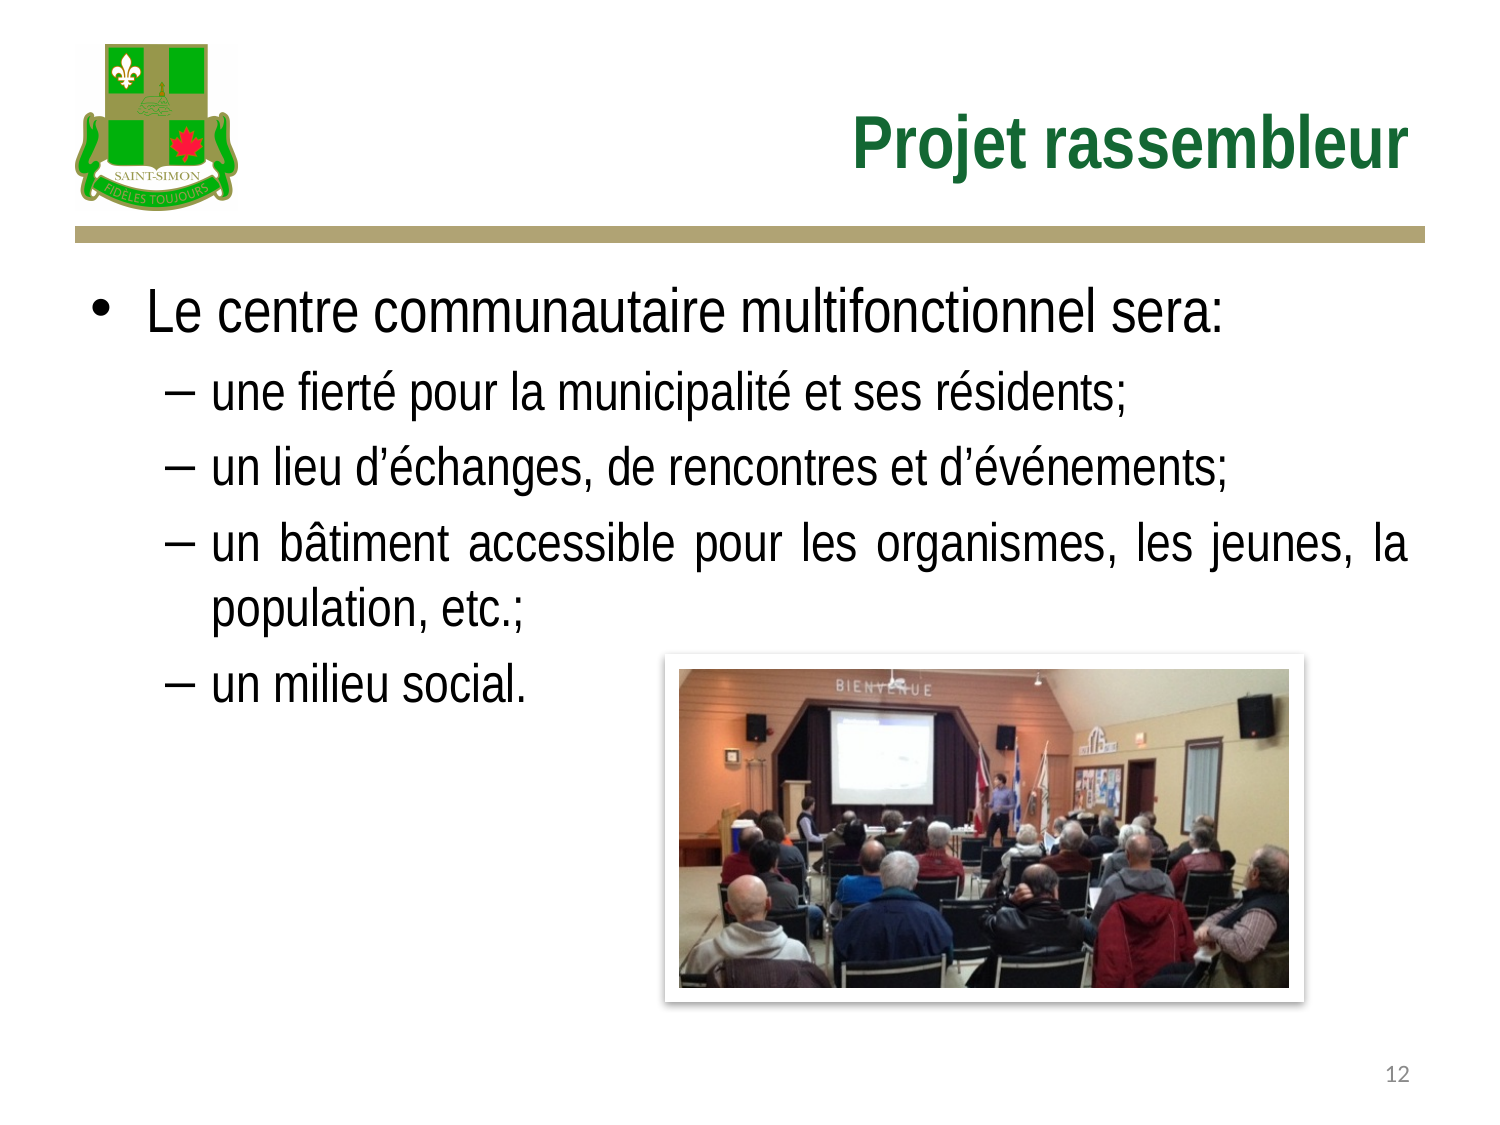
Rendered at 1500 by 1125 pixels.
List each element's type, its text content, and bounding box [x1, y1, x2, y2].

slide_number 12 [1074, 1042, 1425, 1103]
picture [74, 43, 239, 211]
picture [678, 668, 1290, 988]
title Projet rassembleur [75, 45, 1425, 226]
list Le centre communautaire multifonctionnel sera: une fierté pour la municipalité et ses résidents; un lieu d’échanges, de rencontres et d’événements; un bâtiment accessible pour les organismes, les jeunes, la population, etc.; un milieu social. [75, 262, 1425, 1005]
